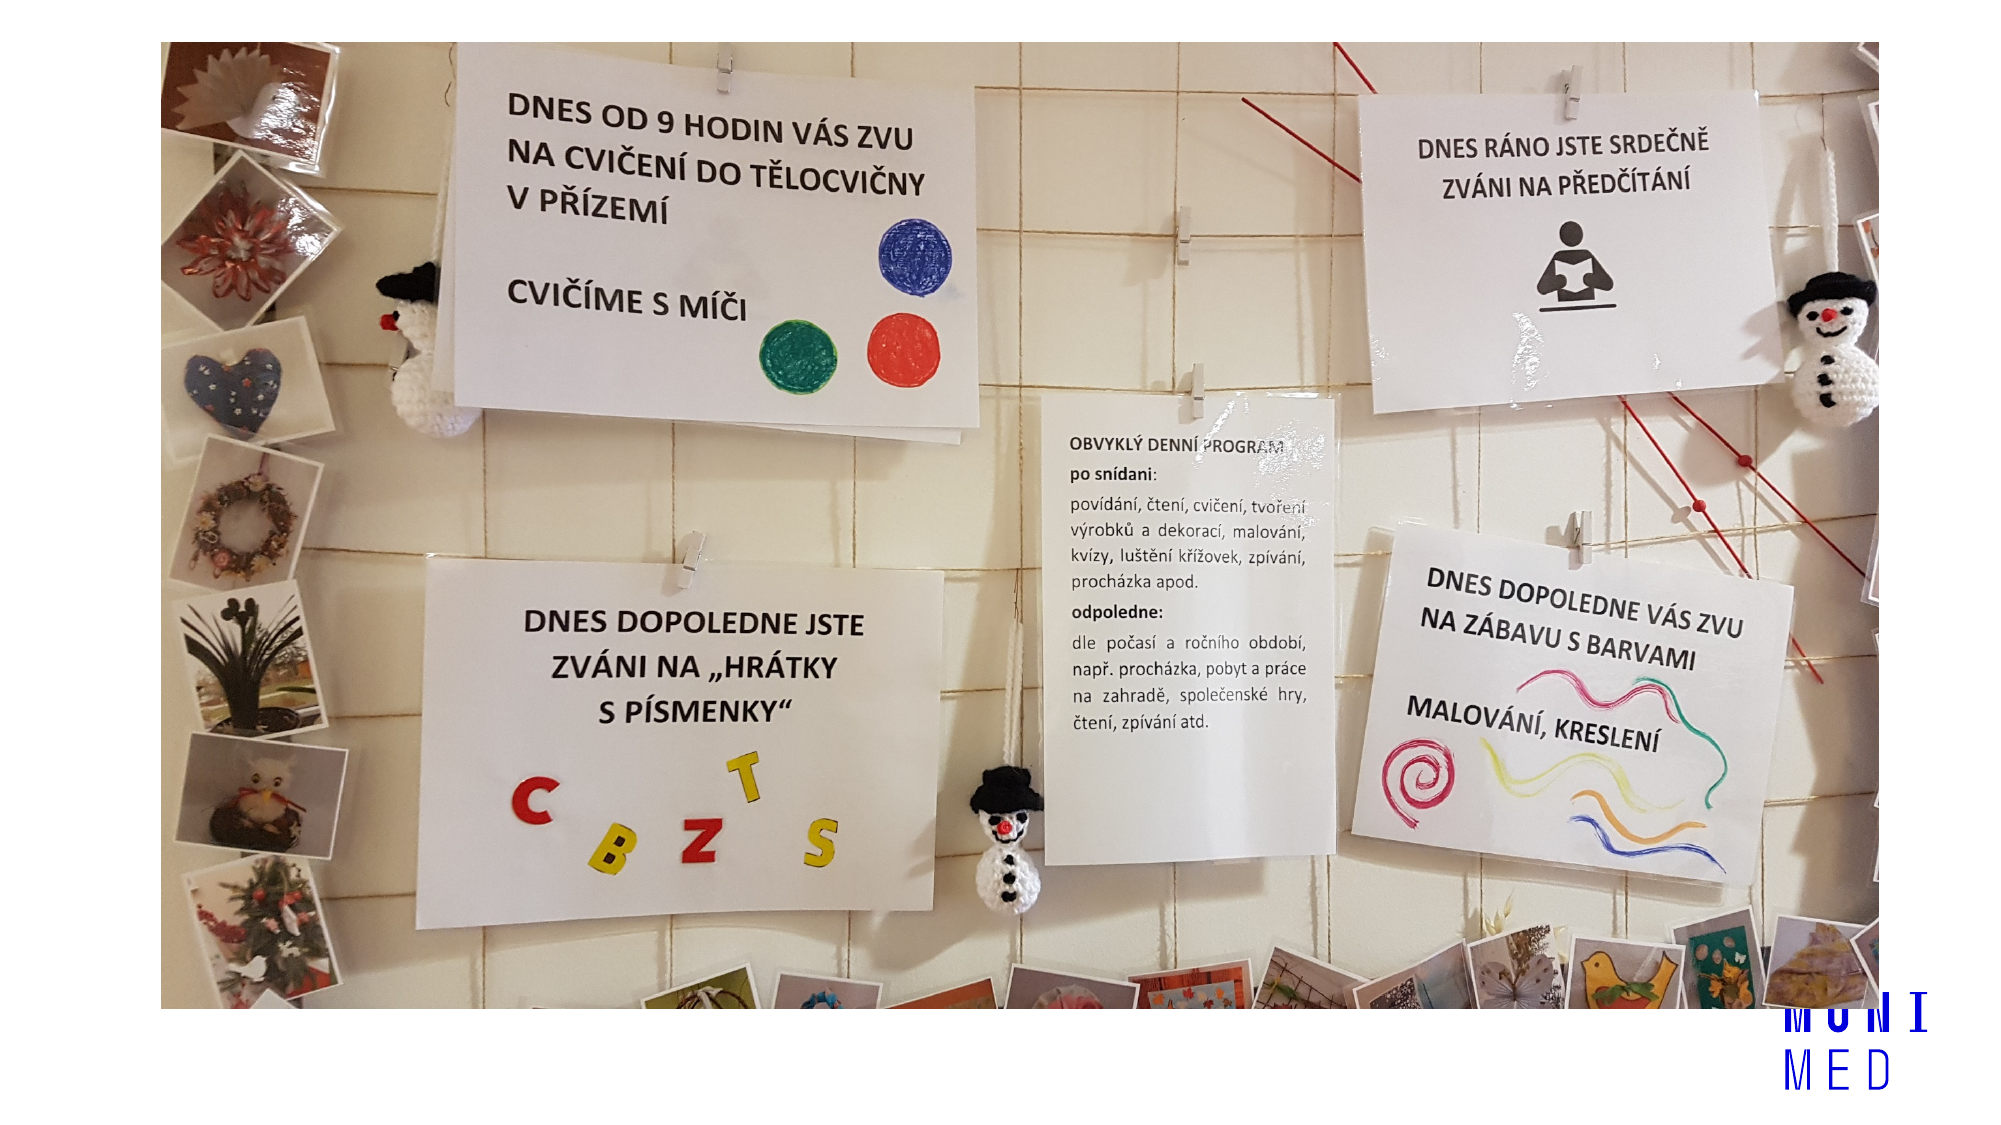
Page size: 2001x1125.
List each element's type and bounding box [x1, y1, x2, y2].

picture [161, 42, 1880, 1010]
